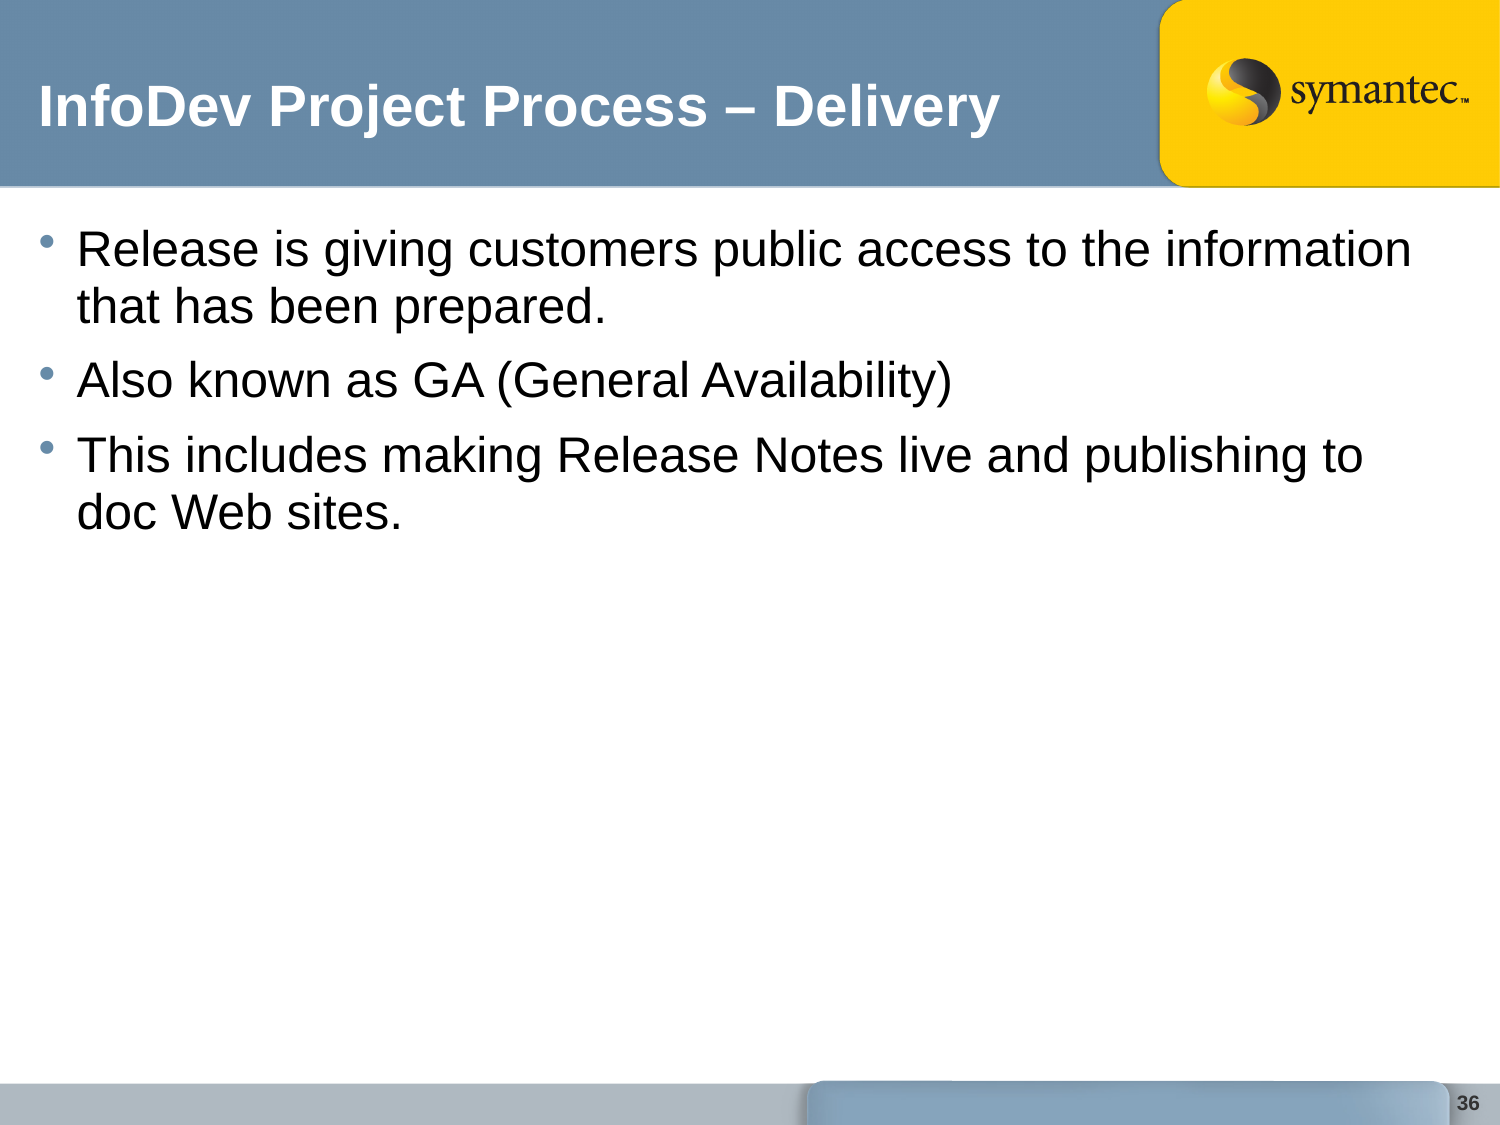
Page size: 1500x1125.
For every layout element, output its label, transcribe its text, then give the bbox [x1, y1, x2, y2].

list Release is giving customers public access to the information that has been prepared. Also known as GA (General Availability) This includes making Release Notes live and publishing to doc Web sites. [23, 213, 1462, 1049]
title InfoDev Project Process – Delivery [23, 24, 1123, 182]
slide_number 36 [1455, 1089, 1482, 1116]
picture [758, 1080, 1500, 1125]
picture [0, 0, 1500, 188]
